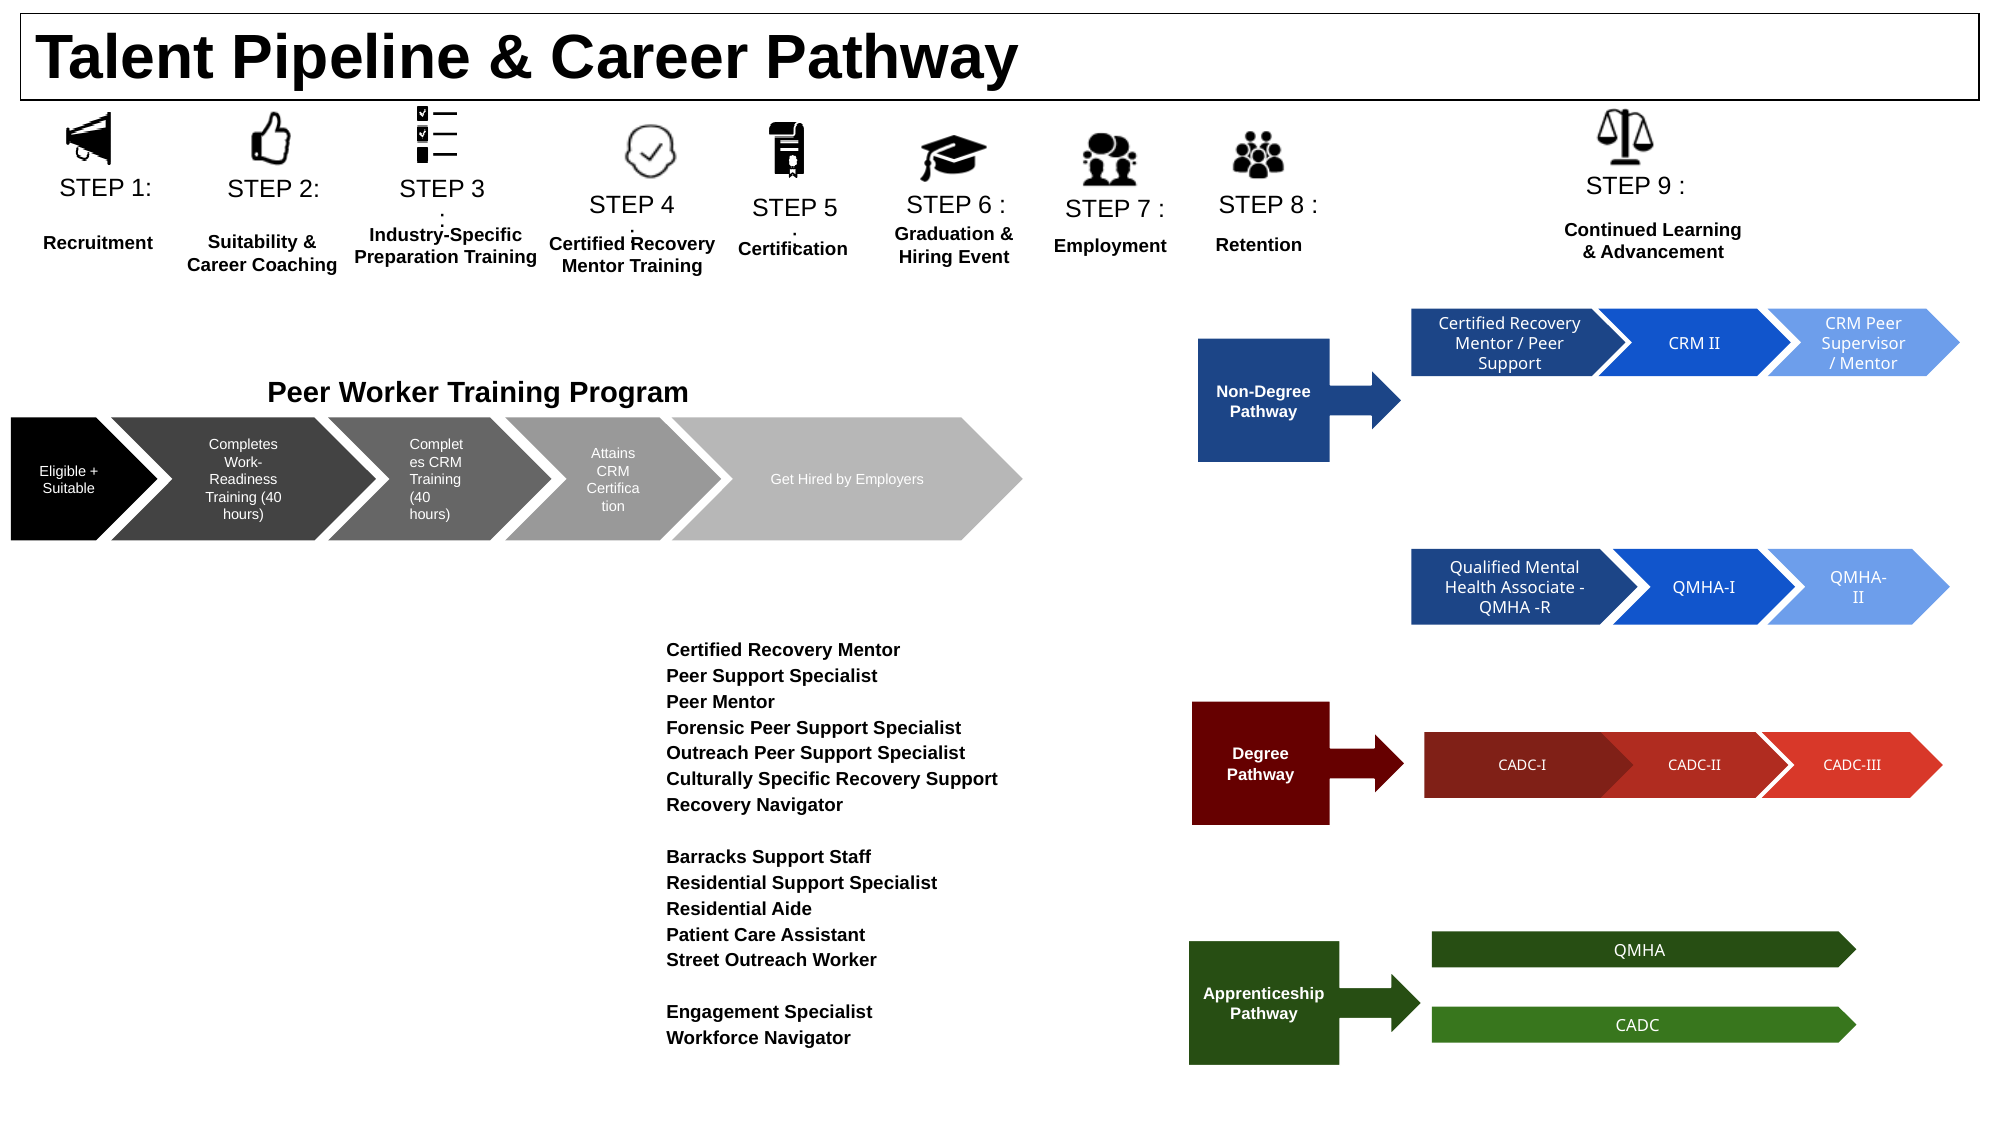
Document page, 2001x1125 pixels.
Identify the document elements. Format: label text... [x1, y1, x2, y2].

text_box Completes Work-Readiness Training (40 hours) [111, 417, 376, 541]
text_box Retention [1156, 225, 1362, 316]
text_box Employment [1028, 226, 1156, 267]
text_box Certified Recovery Mentor Peer Support Specialist Peer Mentor Forensic Peer Support Specialist Outreach Peer Support Specialist Culturally Specific Recovery Support Recovery Navigator Barracks Support Staff Residential Support Specialist Residential Aide Patient Care Assistant Street Outreach Worker Engagement Specialist Workforce Navigator [636, 611, 1028, 653]
text_box CADC-III [1761, 732, 1943, 798]
text_box Industry-Specific Preparation Training [335, 214, 557, 331]
picture [913, 129, 998, 190]
text_box STEP 9 : [1569, 162, 1702, 208]
text_box Completes CRM Training (40 hours) [328, 449, 552, 541]
picture [54, 112, 131, 173]
text_box STEP 1: [39, 163, 173, 222]
text_box Apprenticeship Pathway [1188, 940, 1422, 1066]
text_box Certified Recovery Mentor Training [519, 224, 745, 308]
text_box STEP 5 : [736, 183, 854, 243]
text_box Eligible + Suitable [10, 417, 158, 541]
text_box CRM Peer Supervisor / Mentor [1767, 308, 1960, 377]
text_box QMHA [1431, 931, 1857, 968]
text_box Peer Worker Training Program [252, 358, 1023, 449]
picture [758, 121, 823, 191]
text_box Non-Degree Pathway [1197, 337, 1403, 463]
text_box QMHA-I [1612, 548, 1796, 625]
text_box STEP 2: [207, 164, 340, 223]
picture [590, 114, 709, 195]
text_box STEP 6 : [890, 181, 1023, 227]
text_box CADC-I [1424, 732, 1632, 798]
picture [1221, 122, 1299, 185]
text_box [0, 0, 782, 19]
text_box Qualified Mental Health Associate - QMHA -R [1411, 548, 1638, 625]
picture [1075, 122, 1143, 194]
picture [226, 107, 311, 176]
text_box Degree Pathway [1191, 700, 1406, 827]
text_box Continued Learning & Advancement [1540, 209, 1767, 300]
text_box Graduation & Hiring Event [871, 214, 1037, 280]
text_box Attains CRM Certification [505, 449, 722, 541]
text_box CADC [1431, 1006, 1857, 1043]
text_box STEP 3 : [383, 165, 502, 224]
text_box Get Hired by Employers [671, 449, 1023, 541]
text_box STEP 4 : [573, 181, 692, 240]
text_box CRM II [1598, 308, 1791, 377]
text_box STEP 7 : [1049, 184, 1182, 230]
picture [402, 106, 472, 173]
picture [1576, 108, 1674, 168]
text_box QMHA-II [1767, 548, 1950, 625]
text_box Certified Recovery Mentor / Peer Support [1411, 308, 1626, 377]
text_box Talent Pipeline & Career Pathway [20, 13, 1980, 100]
text_box CADC-II [1600, 732, 1789, 798]
text_box STEP 8 : [1202, 181, 1335, 225]
text_box Certification [719, 229, 867, 282]
text_box Recruitment [24, 223, 169, 276]
text_box Suitability & Career Coaching [169, 222, 355, 338]
